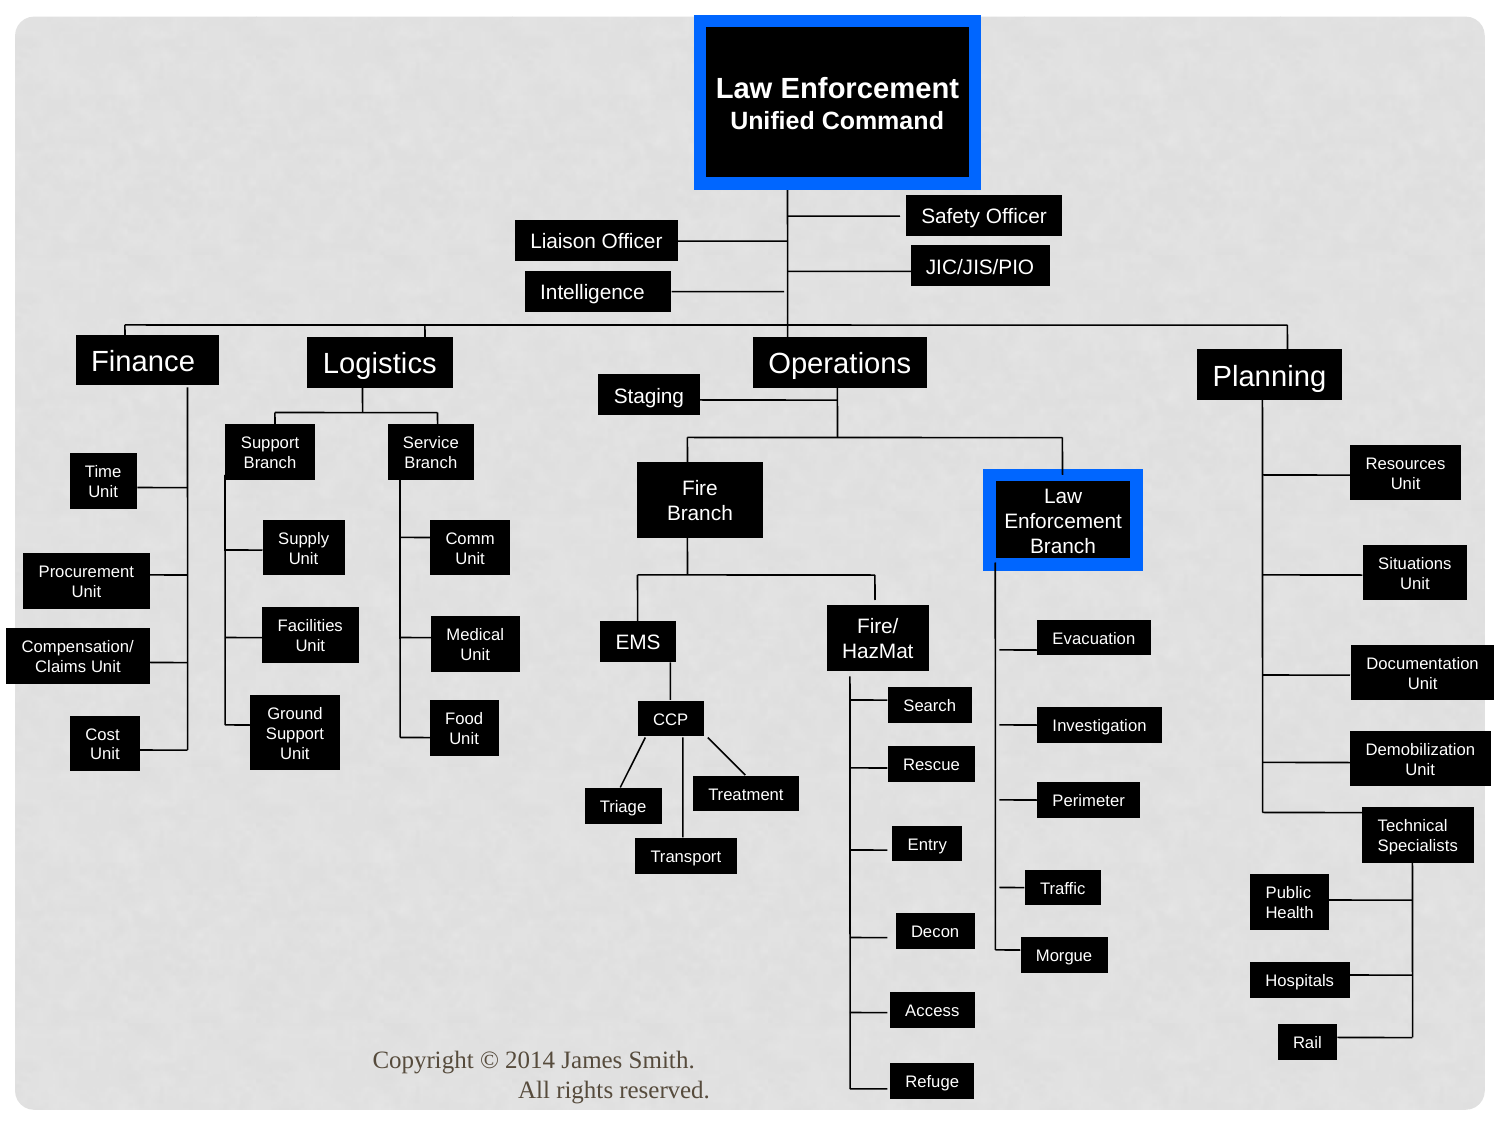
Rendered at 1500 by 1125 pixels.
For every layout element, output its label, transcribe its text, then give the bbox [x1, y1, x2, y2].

text_box Resources Unit [1350, 445, 1461, 500]
text_box Entry [892, 826, 962, 861]
text_box Situations Unit [1363, 545, 1467, 600]
text_box Compensation/ Claims Unit [6, 628, 150, 684]
text_box Evacuation [1037, 620, 1151, 655]
text_box Intelligence [525, 271, 671, 312]
text_box Ground Support Unit [250, 695, 340, 770]
text_box Cost Unit [70, 716, 140, 771]
text_box Demobilization Unit [1350, 731, 1491, 786]
text_box Operations [753, 337, 927, 388]
text_box Planning [1197, 349, 1342, 400]
text_box Perimeter [1037, 782, 1140, 818]
text_box CCP [638, 701, 704, 736]
text_box Medical Unit [431, 616, 520, 672]
text_box Safety Officer [906, 195, 1062, 236]
text_box Logistics [308, 337, 453, 388]
text_box Search [888, 687, 972, 723]
text_box Rail [1278, 1024, 1337, 1060]
text_box Food Unit [430, 700, 499, 756]
text_box Public Health [1250, 874, 1329, 930]
text_box Rescue [888, 746, 975, 782]
text_box Fire Branch [637, 462, 763, 538]
text_box Access [890, 992, 975, 1028]
text_box Refuge [890, 1063, 974, 1099]
text_box Service Branch [388, 424, 474, 480]
text_box EMS [600, 621, 676, 662]
text_box Fire/ HazMat [827, 605, 929, 671]
text_box Law Enforcement Branch [989, 474, 1137, 565]
text_box Comm Unit [430, 520, 510, 575]
text_box Procurement Unit [23, 553, 150, 609]
text_box JIC/JIS/PIO [911, 245, 1050, 286]
text_box Traffic [1025, 870, 1101, 905]
text_box Law Enforcement Unified Command [699, 20, 975, 184]
text_box Support Branch [225, 424, 315, 480]
text_box Technical Specialists [1362, 807, 1474, 863]
text_box Morgue [1021, 937, 1108, 973]
text_box Finance [76, 335, 219, 385]
text_box Triage [585, 788, 662, 824]
text_box Decon [896, 913, 975, 949]
text_box Transport [635, 838, 737, 874]
text_box Staging [599, 375, 699, 415]
text_box Investigation [1037, 707, 1162, 743]
text_box Time Unit [70, 453, 137, 509]
text_box Supply Unit [263, 520, 345, 575]
text_box Facilities Unit [262, 607, 359, 663]
text_box Hospitals [1250, 962, 1350, 998]
text_box Documentation Unit [1351, 645, 1494, 700]
footer Copyright © 2014 James Smith. All rights reserved. [355, 1043, 831, 1104]
text_box Treatment [693, 776, 799, 811]
text_box Liaison Officer [515, 220, 678, 261]
